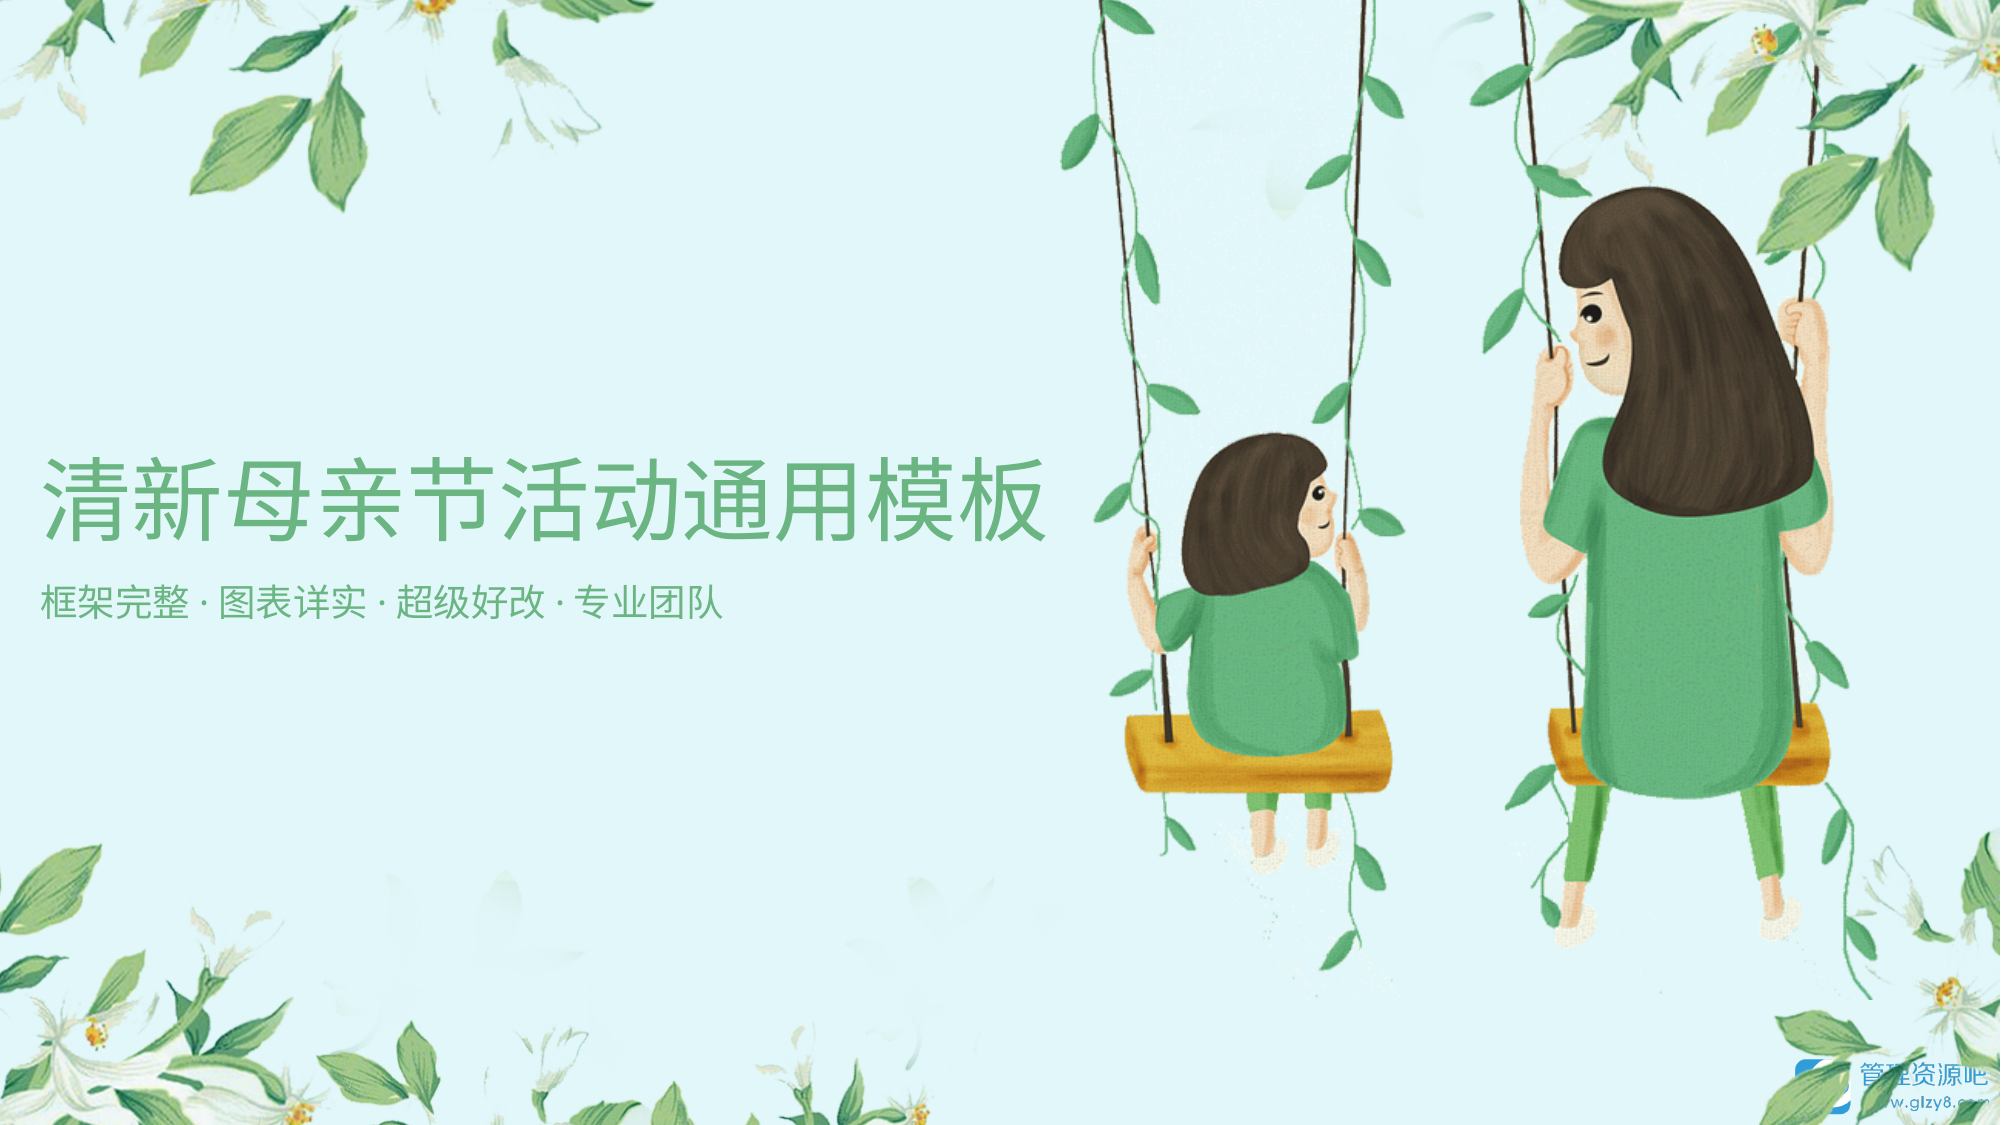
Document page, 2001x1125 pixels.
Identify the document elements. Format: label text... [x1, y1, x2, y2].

text_box 框架完整·图表详实·超级好改·专业团队 [25, 571, 1059, 632]
picture [0, 0, 2000, 1125]
picture [0, 0, 660, 215]
text_box 清新母亲节活动通用模板 [25, 436, 1059, 561]
